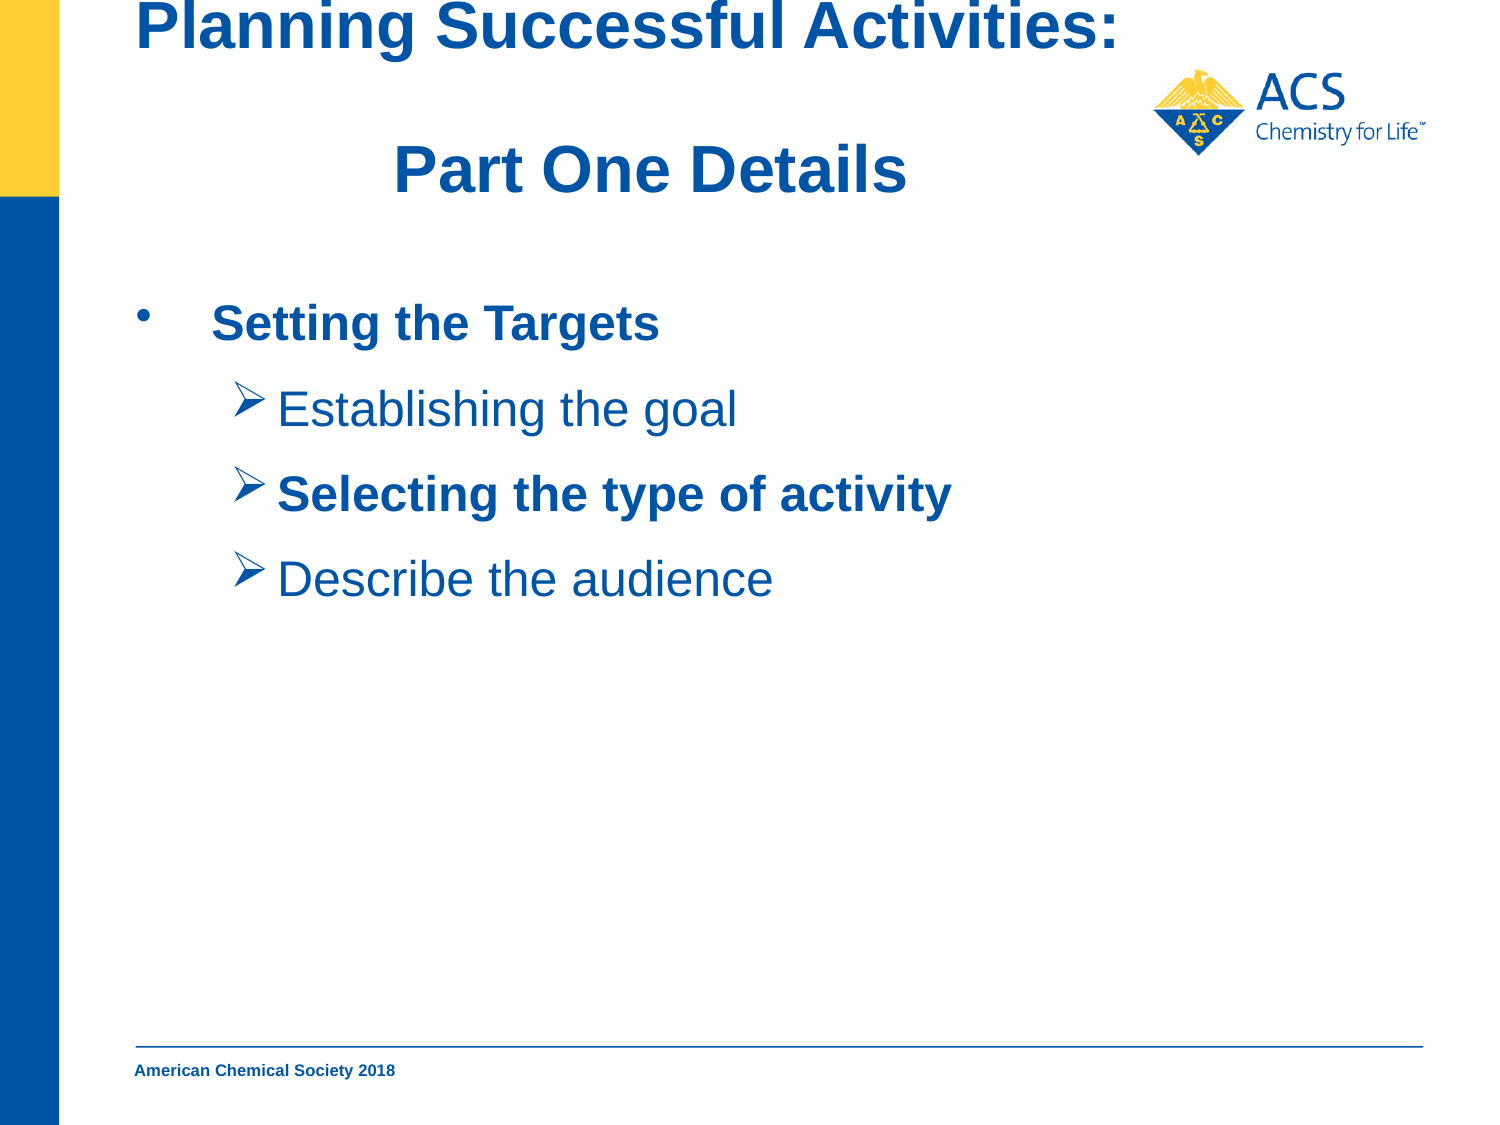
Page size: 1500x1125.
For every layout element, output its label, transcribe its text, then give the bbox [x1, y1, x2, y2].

footer American Chemical Society 2018 [134, 1060, 610, 1106]
title Planning Successful Activities: Part One Details [135, 52, 1151, 208]
picture [1151, 66, 1428, 158]
list Setting the Targets Establishing the goal Selecting the type of activity Describe the audience [135, 290, 1426, 1006]
